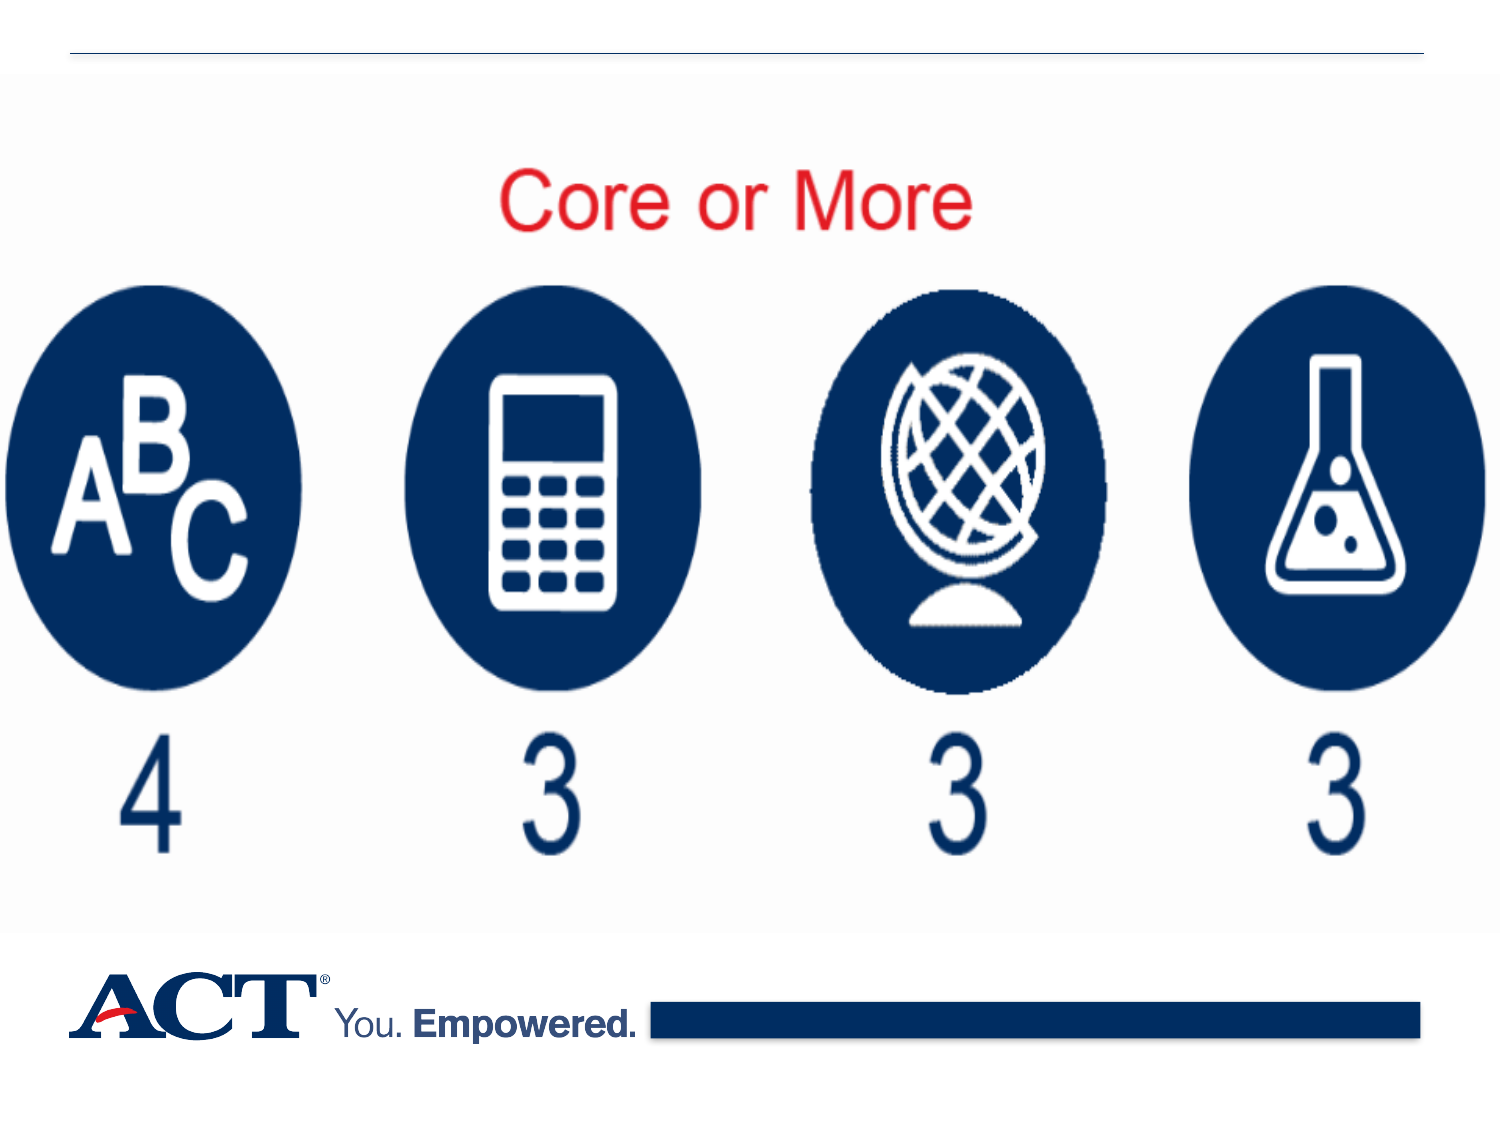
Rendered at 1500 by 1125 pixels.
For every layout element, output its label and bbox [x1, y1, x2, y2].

picture [0, 74, 1500, 933]
picture [69, 972, 635, 1044]
